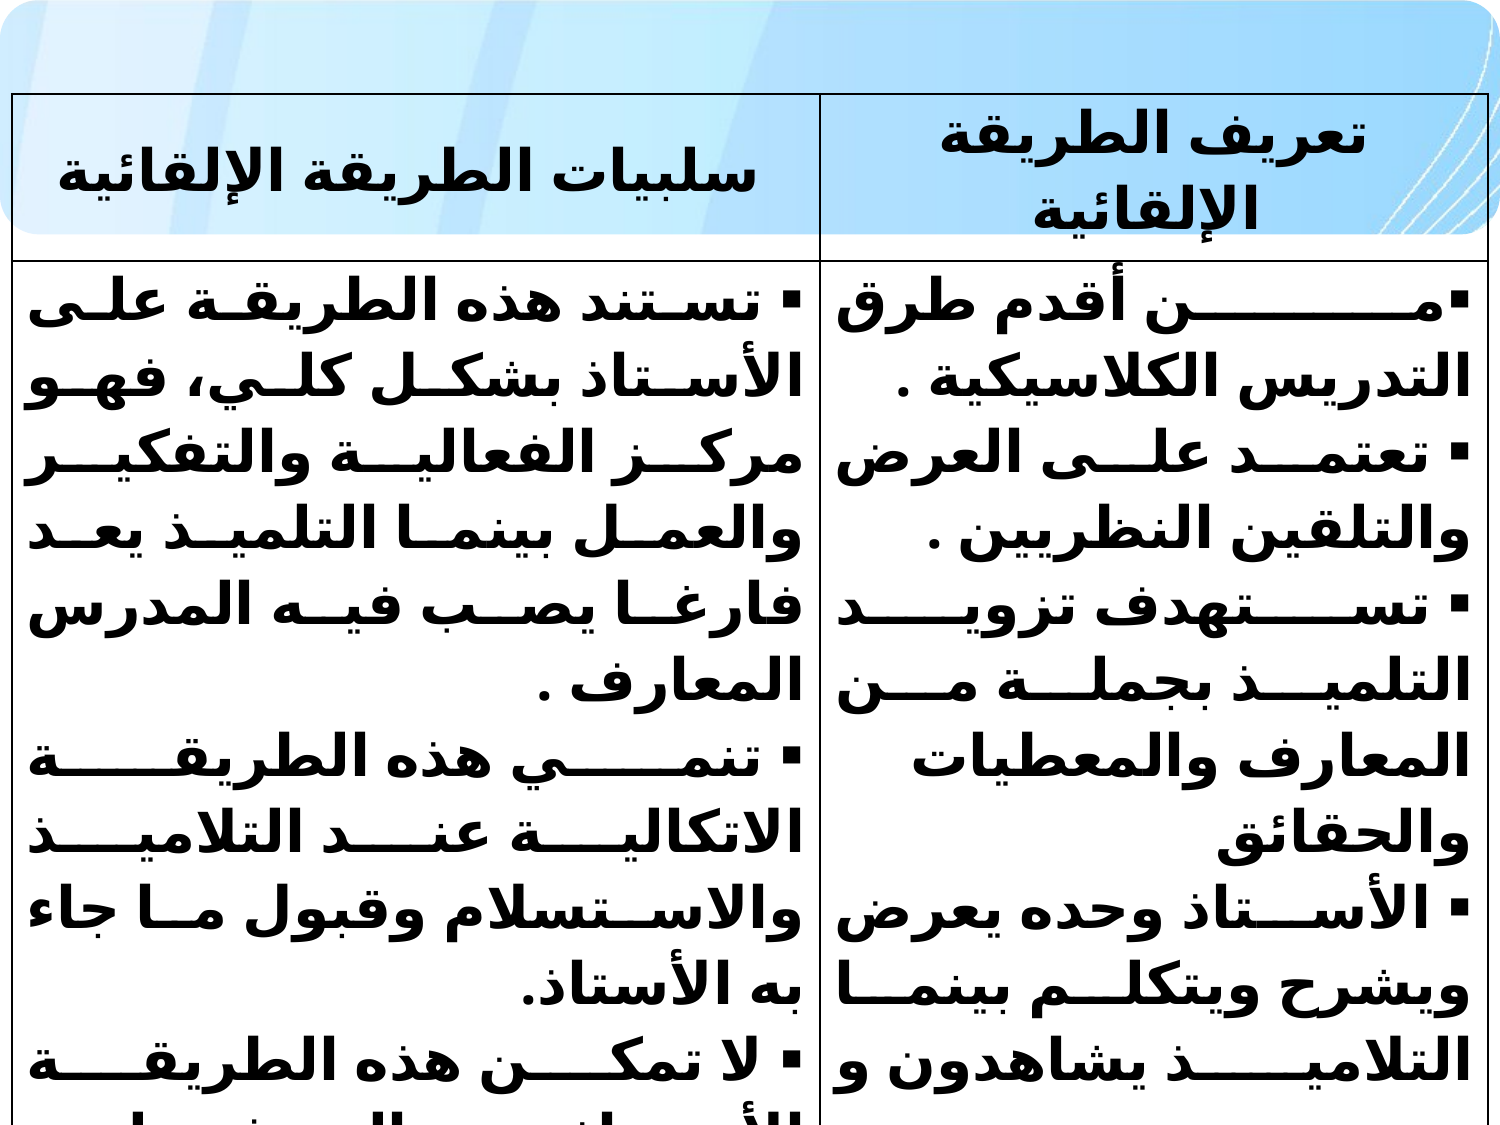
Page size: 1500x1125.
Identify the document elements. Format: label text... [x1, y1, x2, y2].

table_cell تستند هذه الطريقة على الأستاذ بشكل كلي، فهو مركز الفعالية والتفكير والعمل بينما التلميذ يعد فارغا يصب فيه المدرس المعارف . تنمي هذه الطريقة الاتكالية عند التلاميذ والاستسلام وقبول ما جاء به الأستاذ. لا تمكن هذه الطريقة الأستاذ من التعرف على مستوى التلاميذ واستعداداتهم وميولاتهم واختلافاتهم . [13, 262, 819, 1125]
picture [0, 0, 1500, 223]
table_header سلبيات الطريقة الإلقائية [13, 95, 819, 260]
table_header تعريف الطريقة الإلقائية [821, 95, 1487, 260]
table_cell من أقدم طرق التدريس الكلاسيكية . تعتمد على العرض والتلقين النظريين . تستهدف تزويد التلميذ بجملة من المعارف والمعطيات والحقائق الأستاذ وحده يعرض ويشرح ويتكلم بينما التلاميذ يشاهدون و يستمعون. [821, 262, 1487, 1125]
